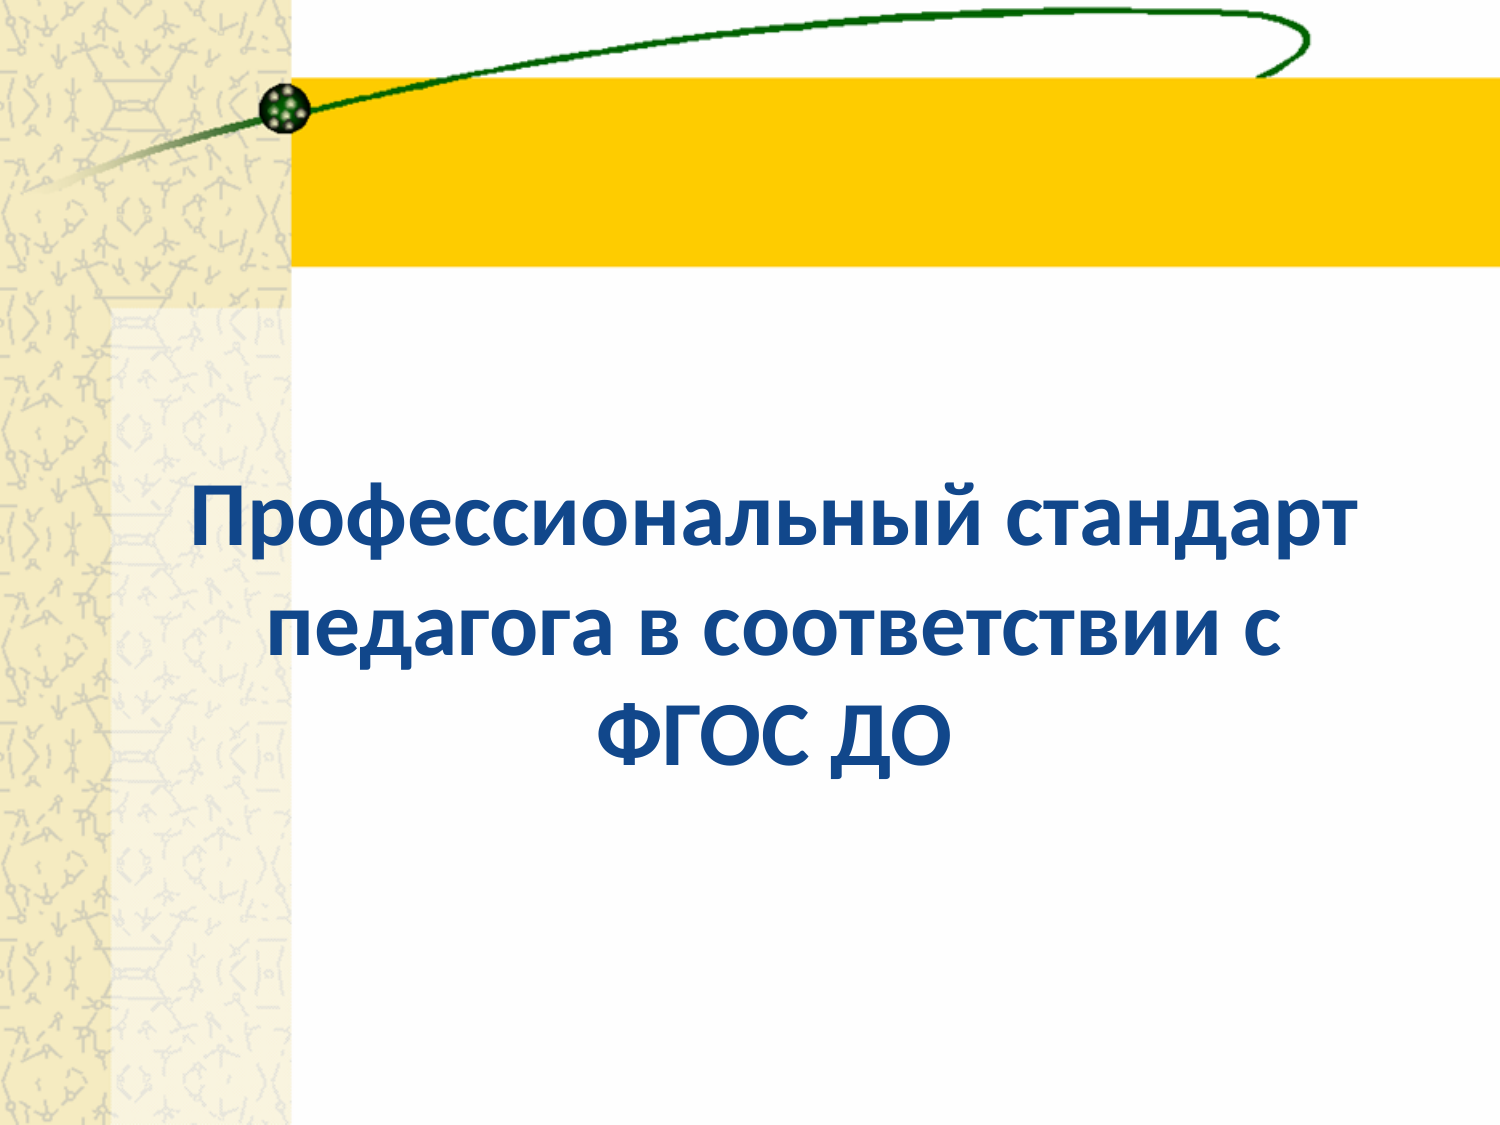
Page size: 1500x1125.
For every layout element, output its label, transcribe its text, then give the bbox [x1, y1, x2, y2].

title Профессиональный стандарт педагога в соответствии с ФГОС ДО [162, 324, 1387, 913]
picture [0, 0, 1500, 1125]
